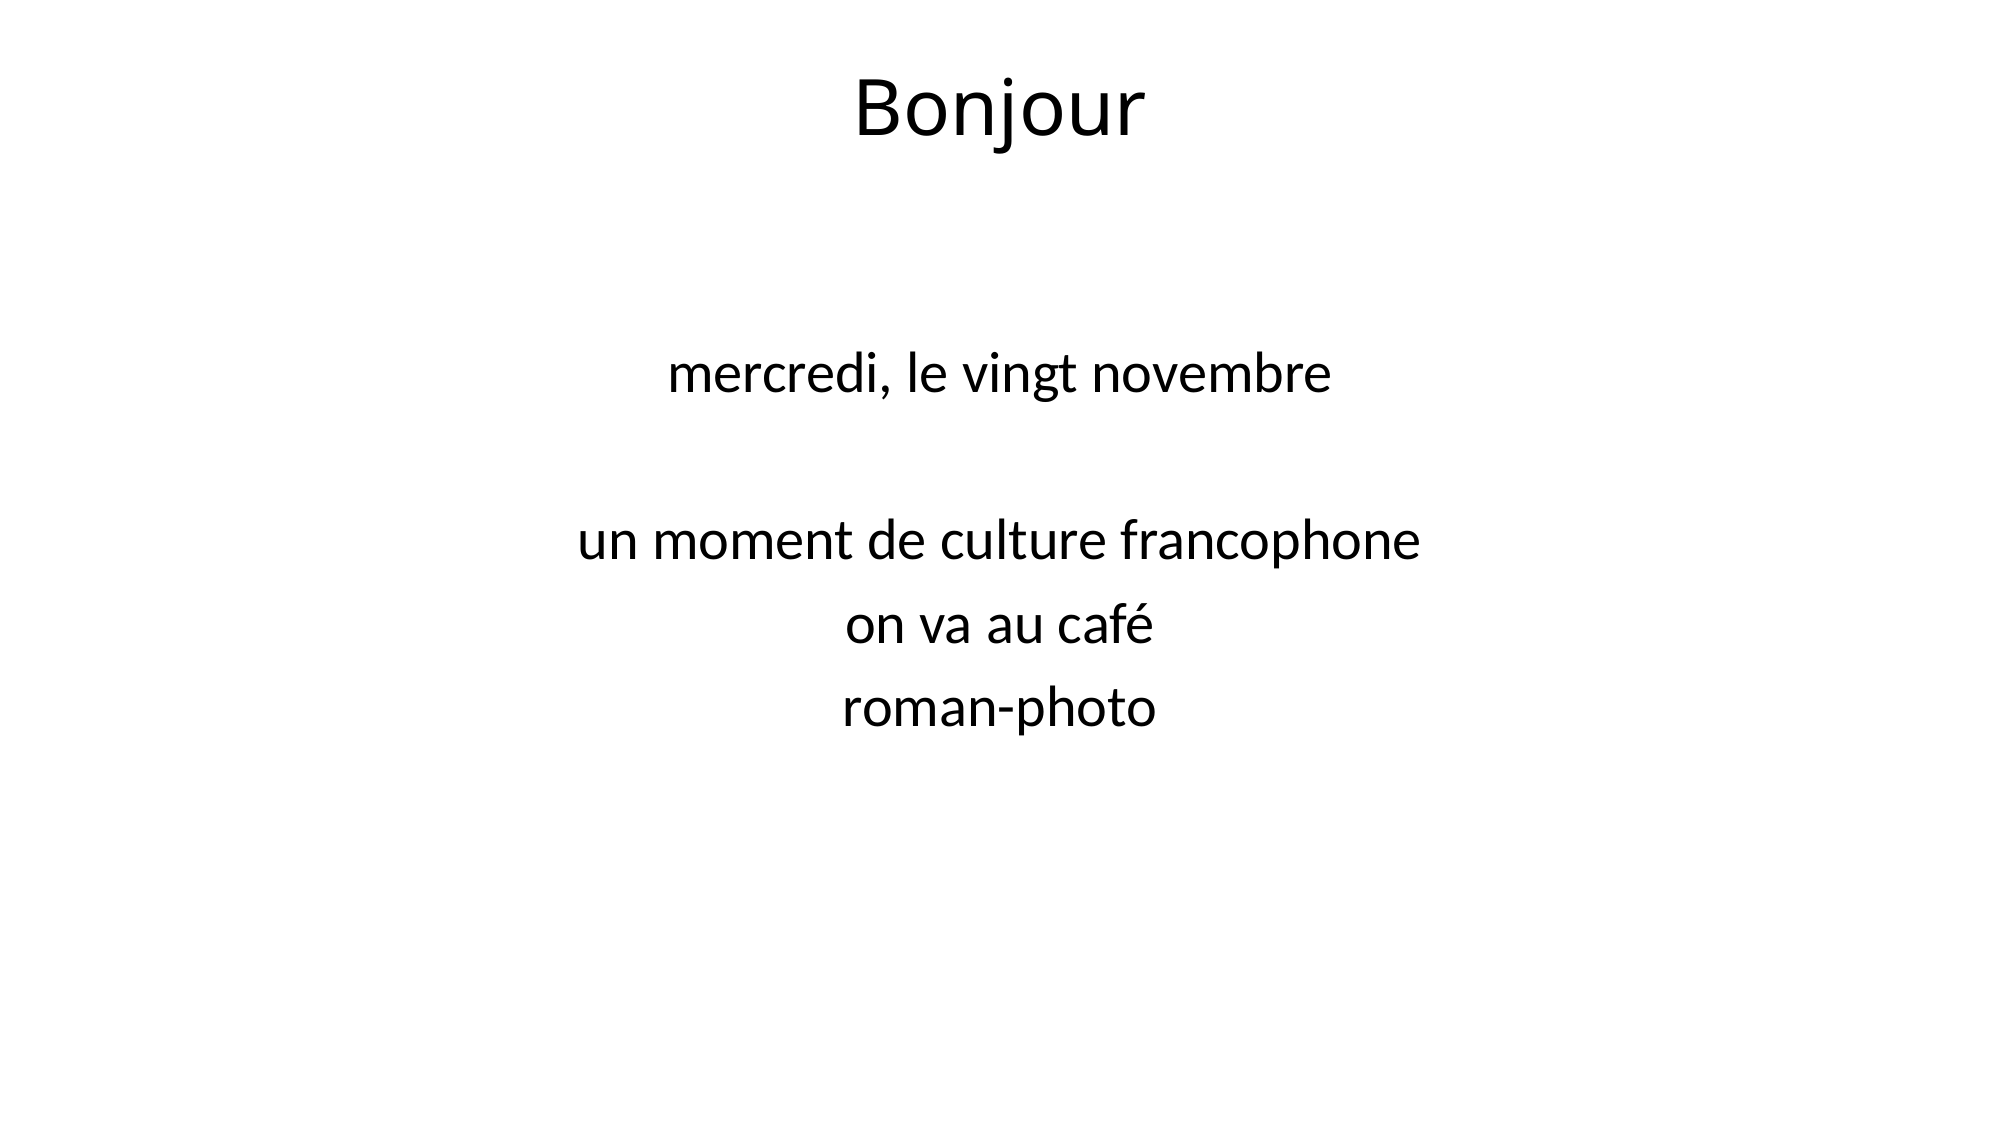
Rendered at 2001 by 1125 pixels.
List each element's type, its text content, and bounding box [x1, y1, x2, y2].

list mercredi, le vingt novembre un moment de culture francophone on va au café roman-photo [137, 159, 1863, 1066]
title Bonjour [137, 59, 1863, 159]
